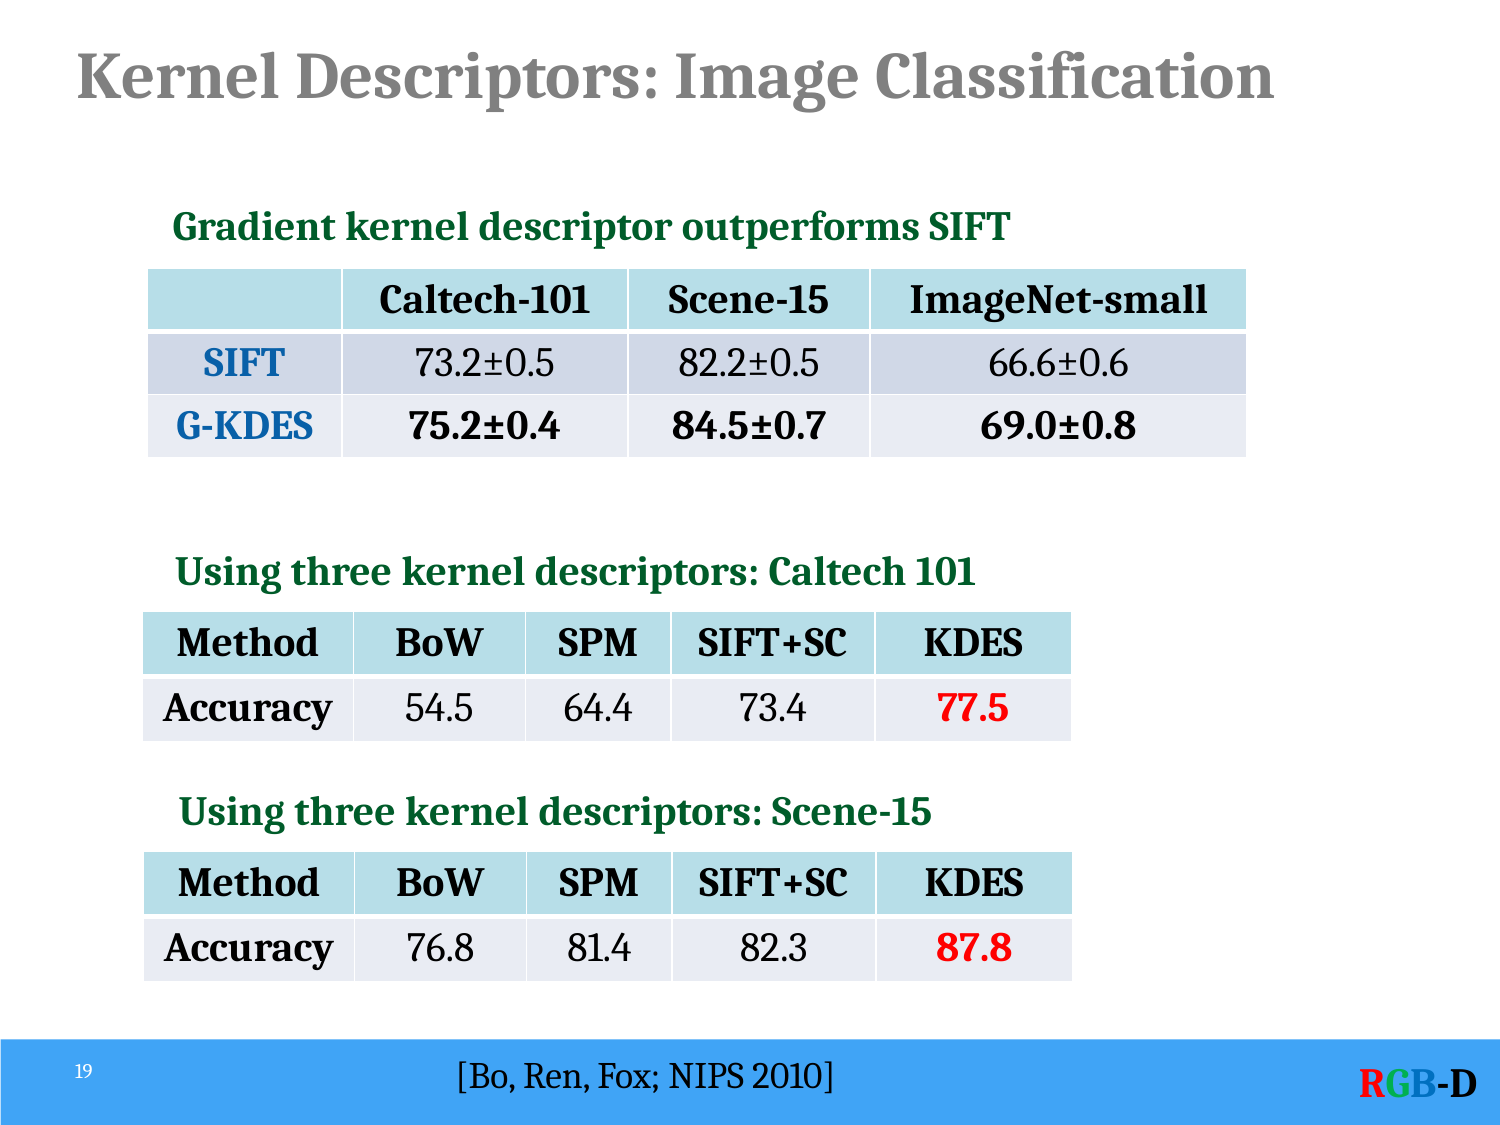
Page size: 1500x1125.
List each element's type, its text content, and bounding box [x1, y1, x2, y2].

table_header Method [143, 612, 353, 674]
table_header KDES [877, 852, 1072, 914]
table_cell 69.0±0.8 [871, 395, 1246, 457]
table_header Caltech-101 [343, 269, 627, 329]
table_cell 64.4 [526, 679, 670, 741]
table_cell 54.5 [354, 679, 525, 741]
text_box 19 [75, 1058, 144, 1109]
table_header SIFT+SC [673, 852, 875, 914]
title Kernel Descriptors: Image Classification [49, 31, 1305, 147]
table_header Scene-15 [629, 269, 869, 329]
table_cell 82.3 [673, 919, 875, 981]
table_cell SIFT [148, 334, 341, 394]
table_header [148, 269, 341, 329]
table_cell 81.4 [527, 919, 671, 981]
table_header BoW [354, 612, 525, 674]
text_box [Bo, Ren, Fox; NIPS 2010] [440, 1044, 980, 1104]
table_header KDES [876, 612, 1071, 674]
table_cell G-KDES [148, 395, 341, 457]
table_cell 66.6±0.6 [871, 334, 1246, 394]
table_cell Accuracy [143, 679, 353, 741]
table_cell Accuracy [144, 919, 354, 981]
table_header Method [144, 852, 354, 914]
table_header ImageNet-small [871, 269, 1246, 329]
table_header SIFT+SC [672, 612, 874, 674]
table_cell 87.8 [877, 919, 1072, 981]
table_header SPM [526, 612, 670, 674]
table_cell 77.5 [876, 679, 1071, 741]
table_cell 82.2±0.5 [629, 334, 869, 394]
table_header BoW [355, 852, 526, 914]
text_box Using three kernel descriptors: Caltech 101 [160, 536, 992, 601]
text_box Gradient kernel descriptor outperforms SIFT [158, 191, 1027, 256]
table_header SPM [527, 852, 671, 914]
text_box Using three kernel descriptors: Scene-15 [163, 776, 948, 841]
table_cell 73.4 [672, 679, 874, 741]
table_cell 84.5±0.7 [629, 395, 869, 457]
table_cell 73.2±0.5 [343, 334, 627, 394]
table_cell 76.8 [355, 919, 526, 981]
table_cell 75.2±0.4 [343, 395, 627, 457]
